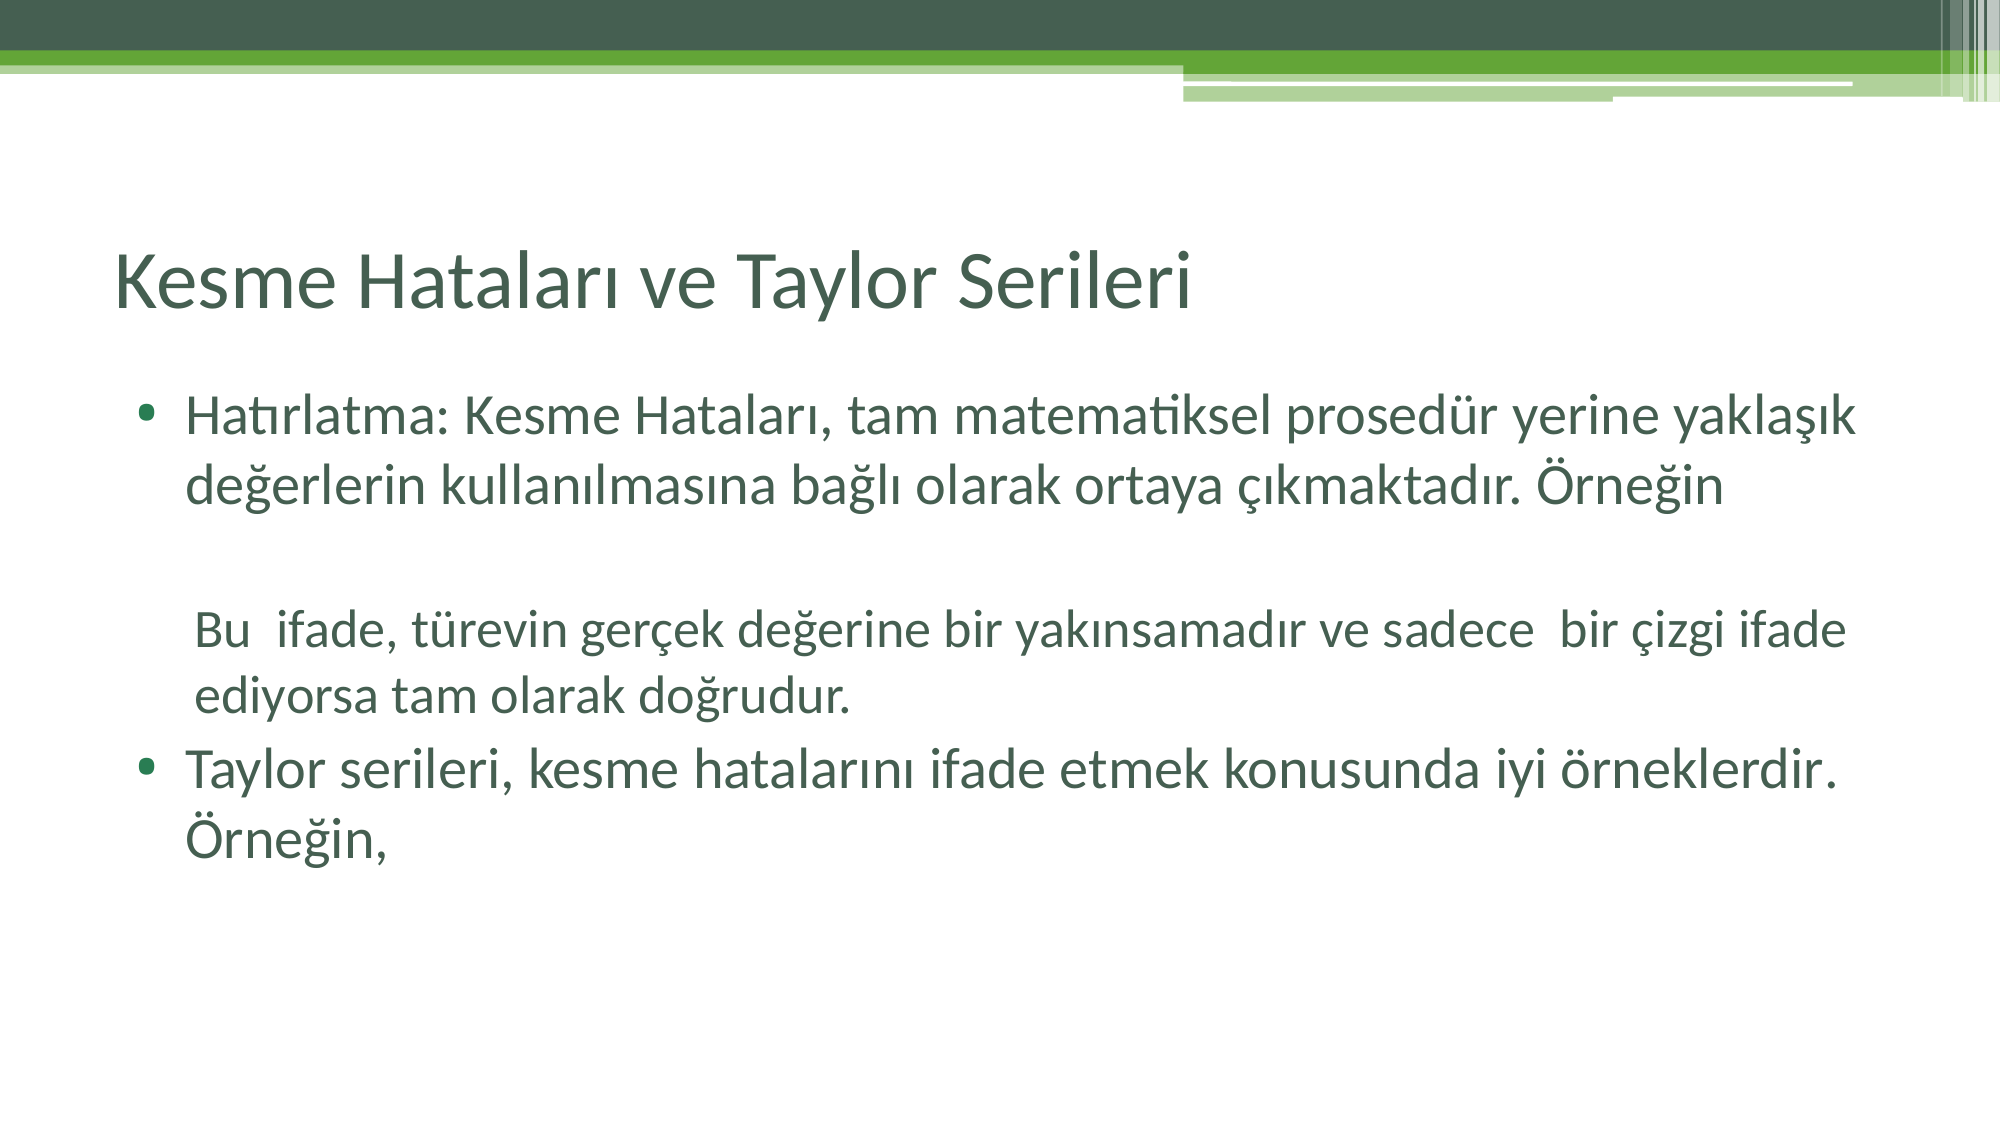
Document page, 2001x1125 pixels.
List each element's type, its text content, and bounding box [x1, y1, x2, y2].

title Kesme Hataları ve Taylor Serileri [99, 187, 1900, 363]
